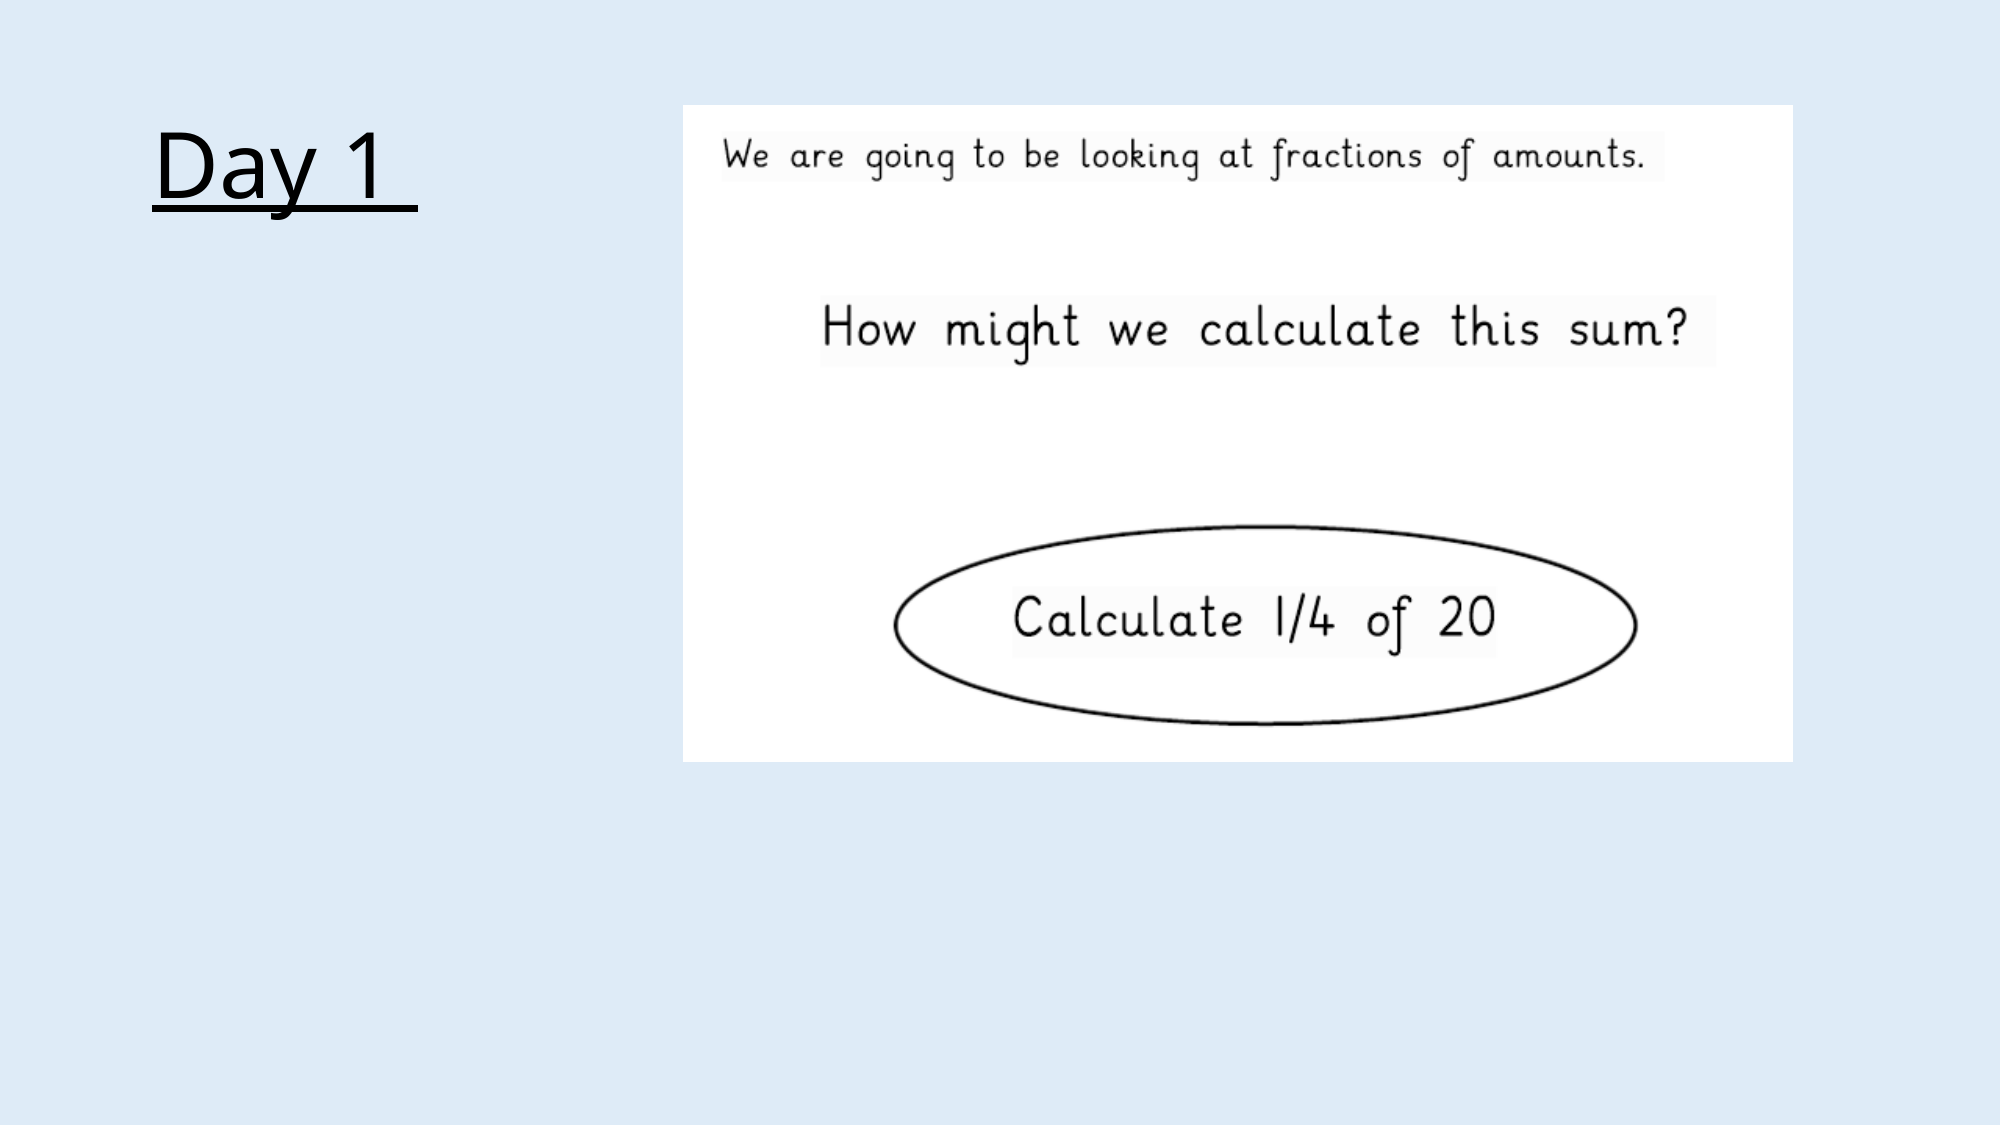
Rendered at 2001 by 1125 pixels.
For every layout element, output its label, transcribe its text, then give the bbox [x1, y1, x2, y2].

title Day 1 [137, 59, 1863, 278]
picture [683, 105, 1793, 763]
